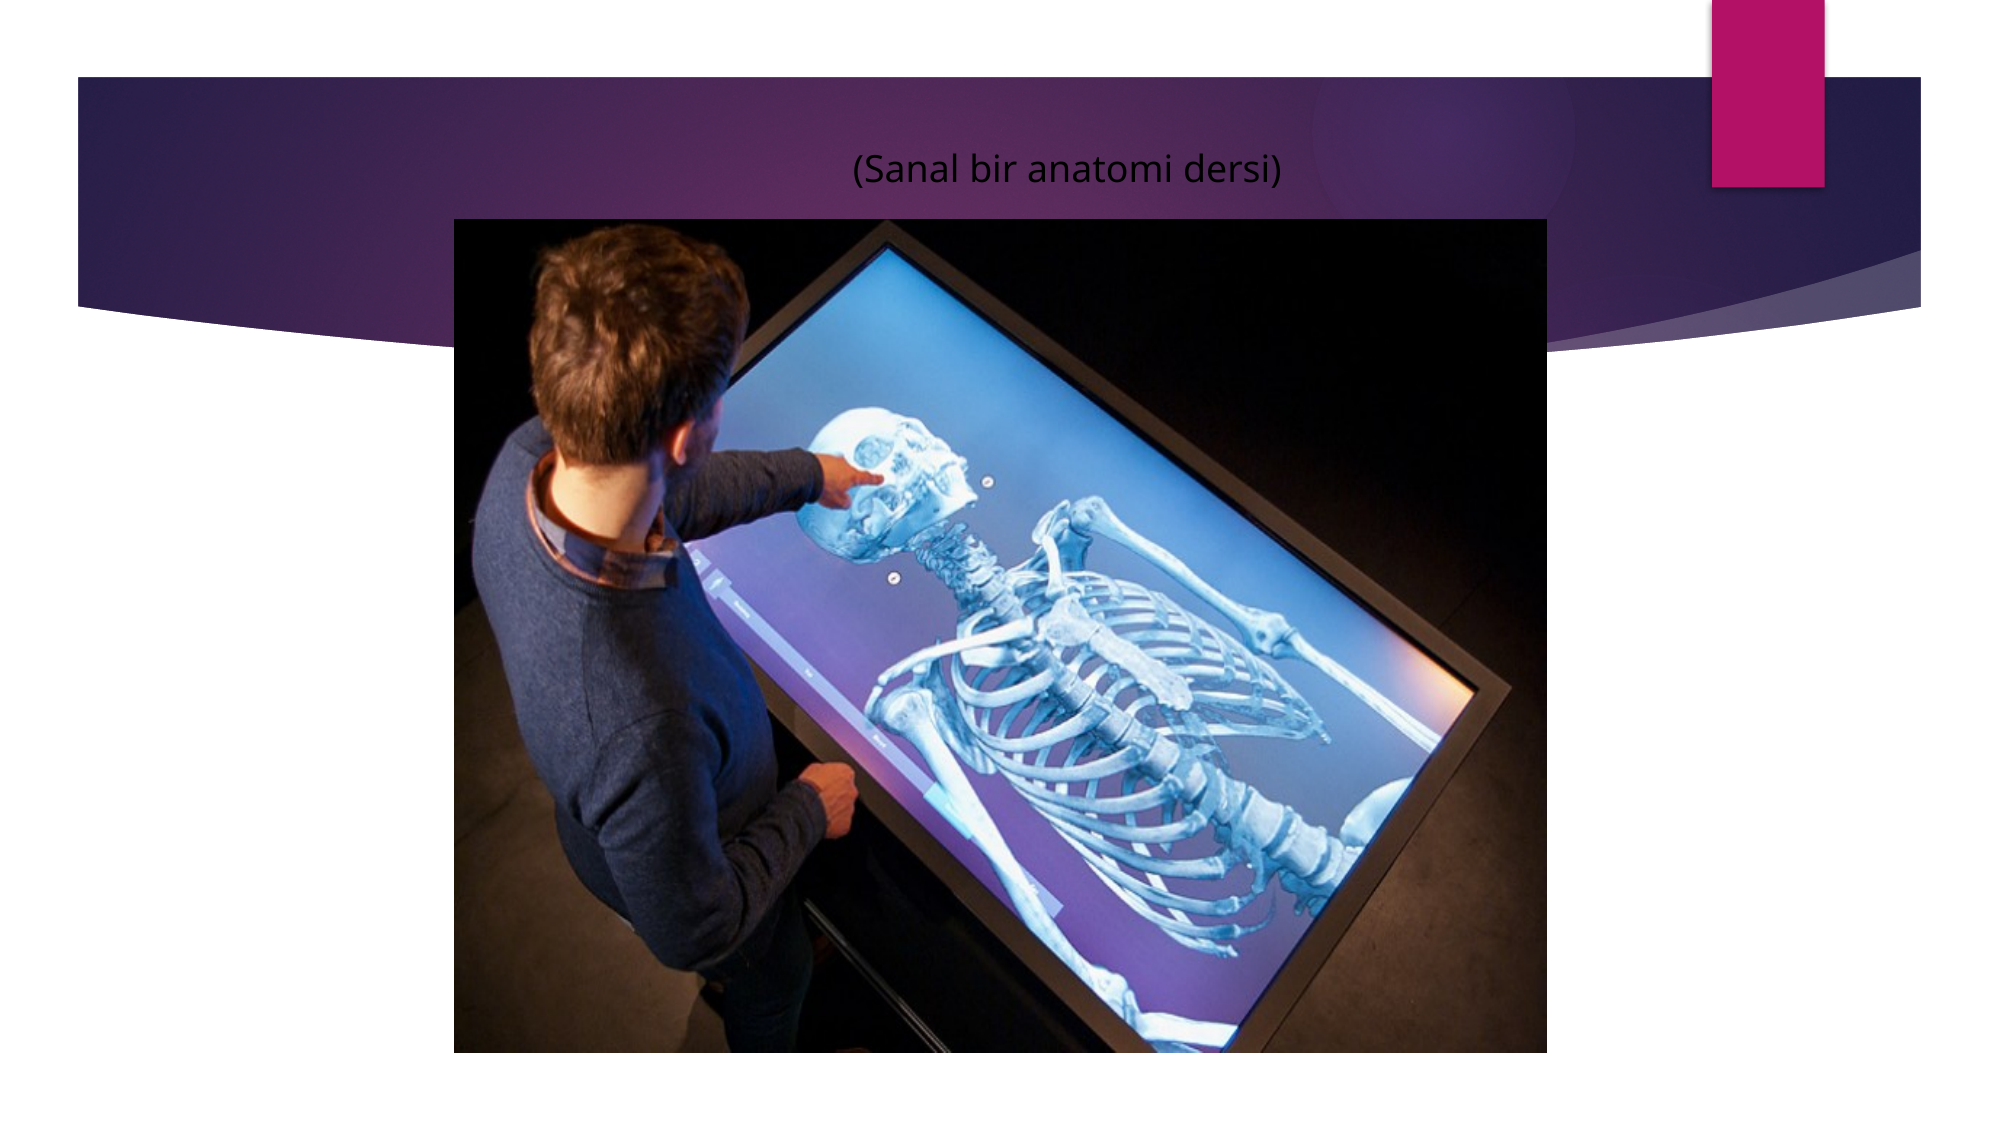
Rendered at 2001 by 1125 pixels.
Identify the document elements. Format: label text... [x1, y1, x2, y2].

picture [454, 219, 1547, 1053]
text_box (Sanal bir anatomi dersi) [838, 137, 1317, 197]
